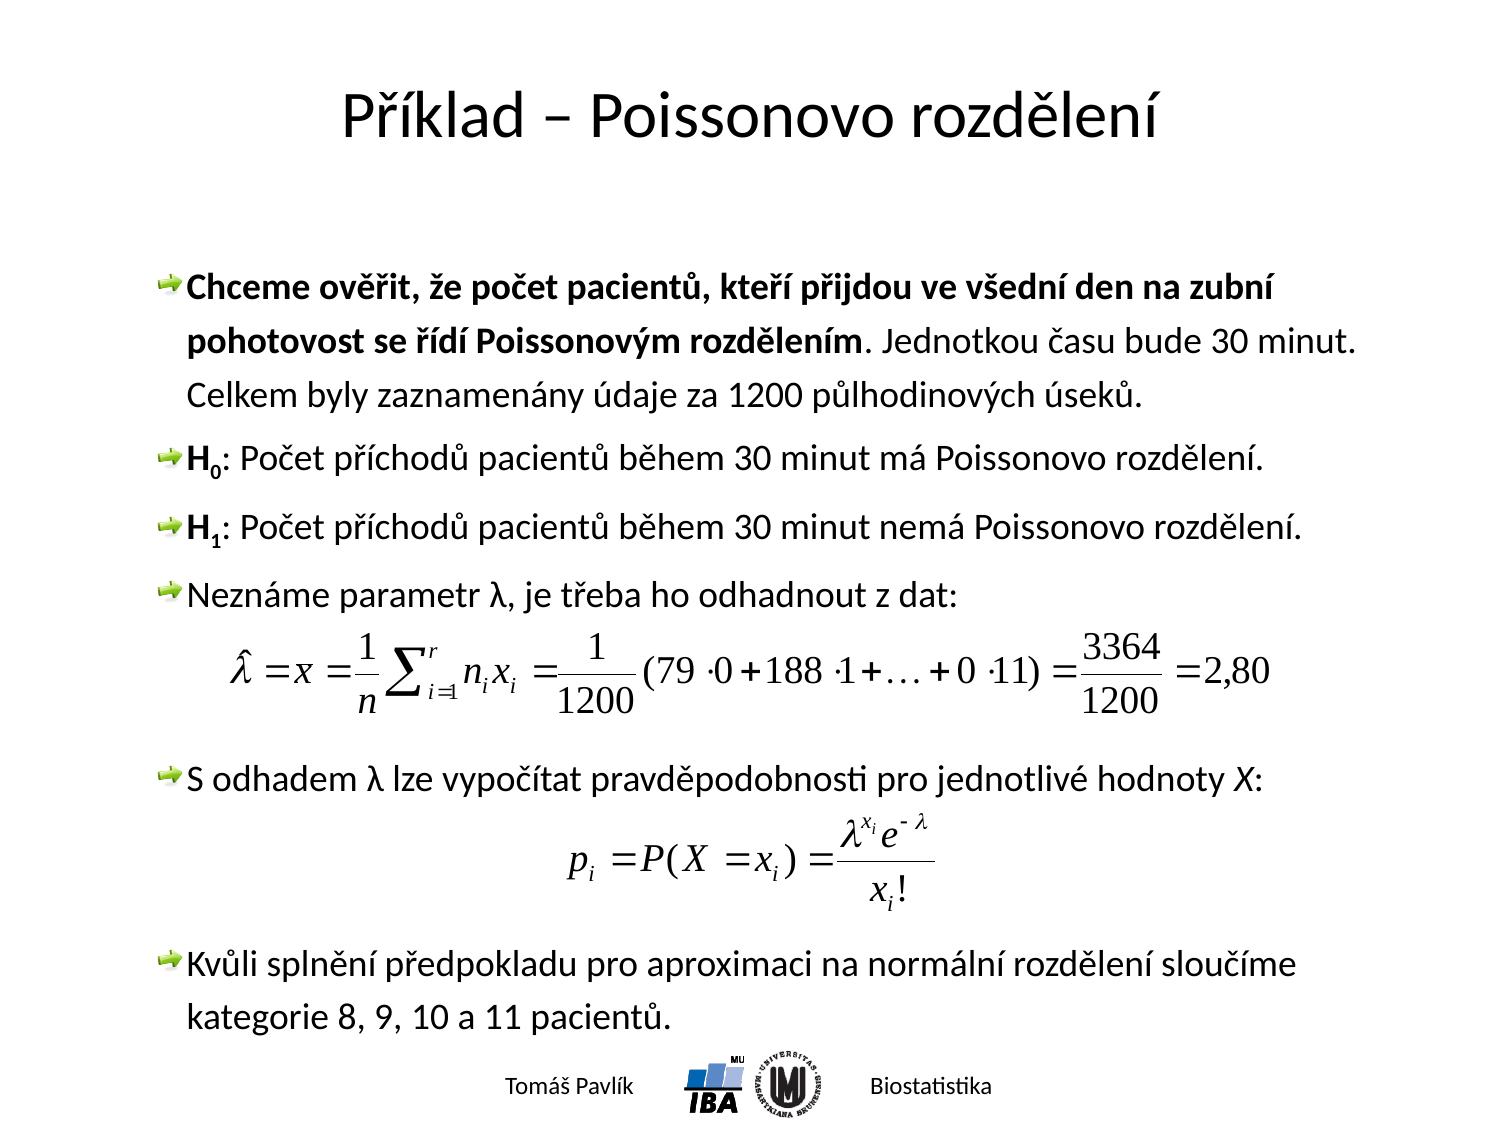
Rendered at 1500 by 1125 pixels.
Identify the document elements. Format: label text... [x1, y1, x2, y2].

picture [156, 578, 184, 606]
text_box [223, 620, 1277, 724]
picture [156, 763, 184, 790]
picture [156, 445, 184, 472]
title Příklad – Poissonovo rozdělení [75, 45, 1425, 176]
picture [156, 947, 184, 975]
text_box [557, 801, 943, 921]
picture [156, 271, 184, 299]
picture [156, 514, 184, 541]
text_box Chceme ověřit, že počet pacientů, kteří přijdou ve všední den na zubní pohotovost se řídí Poissonovým rozdělením. Jednotkou času bude 30 minut. Celkem byly zaznamenány údaje za 1200 půlhodinových úseků. H0: Počet příchodů pacientů během 30 minut má Poissonovo rozdělení. H1: Počet příchodů pacientů během 30 minut nemá Poissonovo rozdělení. Neznáme parametr λ, je třeba ho odhadnout z dat: S odhadem λ lze vypočítat pravděpodobnosti pro jednotlivé hodnoty X: Kvůli splnění předpokladu pro aproximaci na normální rozdělení sloučíme kategorie 8, 9, 10 a 11 pacientů. [141, 246, 1407, 1055]
picture [755, 1055, 821, 1118]
picture [684, 1056, 744, 1113]
